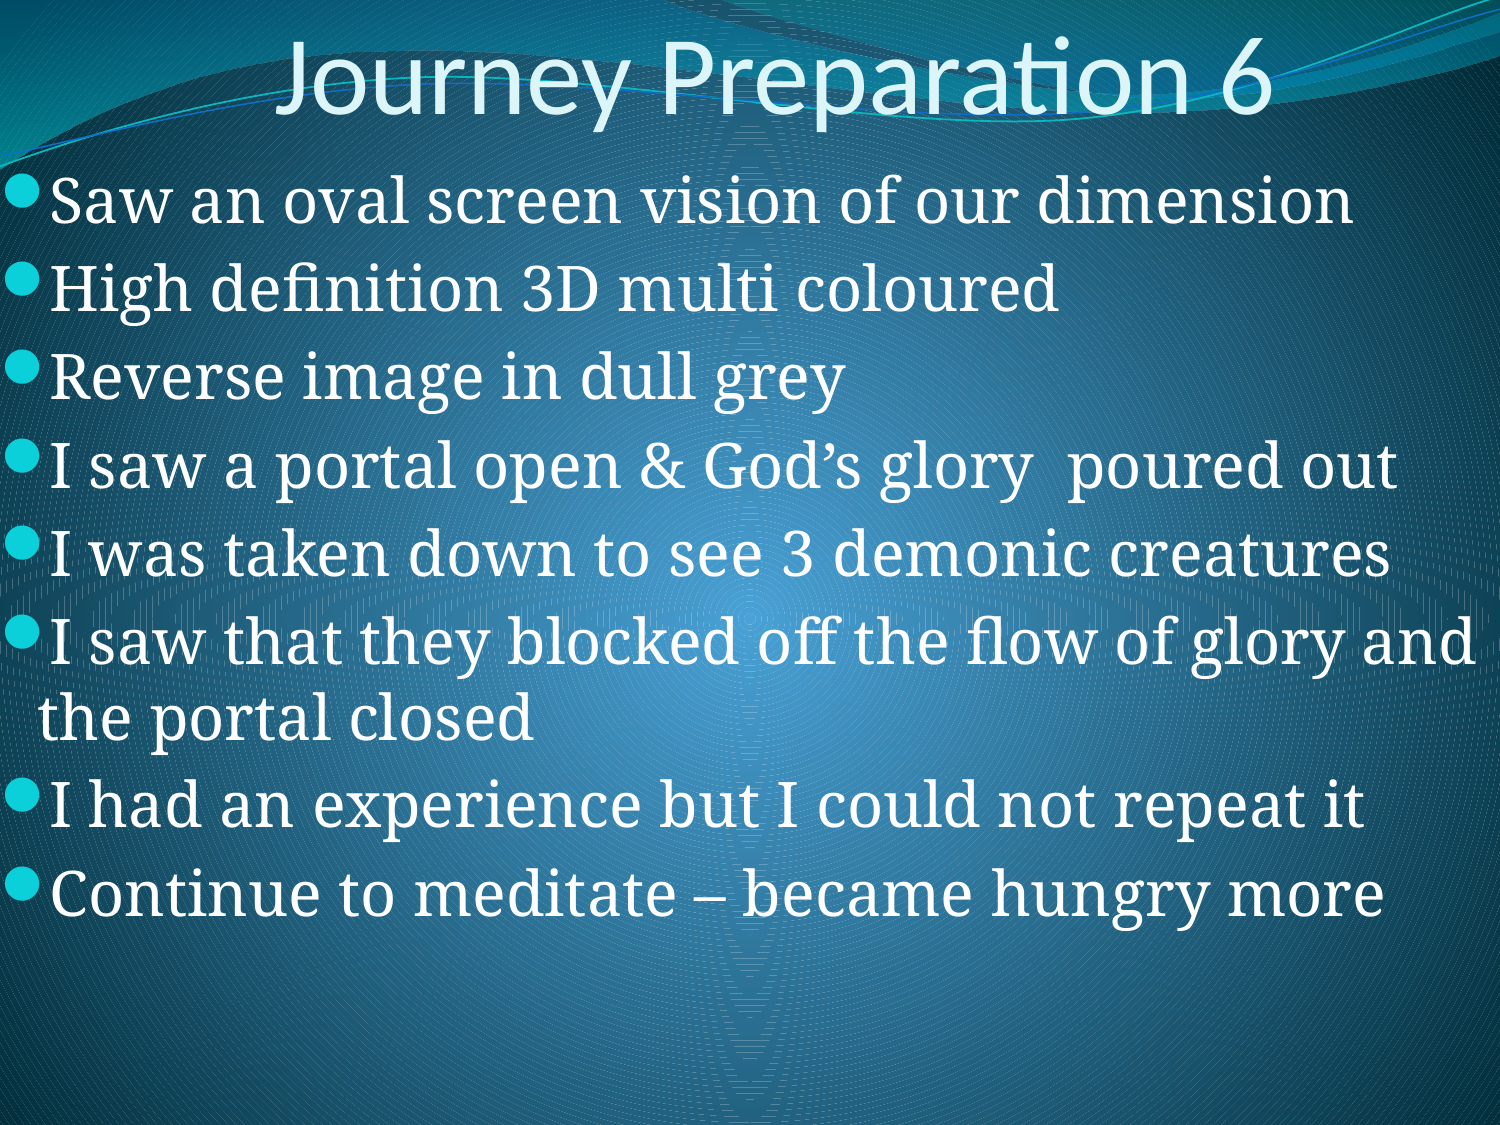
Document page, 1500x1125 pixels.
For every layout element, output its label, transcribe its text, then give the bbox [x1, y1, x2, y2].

list Saw an oval screen vision of our dimension High definition 3D multi coloured Reverse image in dull grey I saw a portal open & God’s glory poured out I was taken down to see 3 demonic creatures I saw that they blocked off the flow of glory and the portal closed I had an experience but I could not repeat it Continue to meditate – became hungry more [0, 160, 1500, 1125]
title Journey Preparation 6 [100, 2, 1451, 119]
